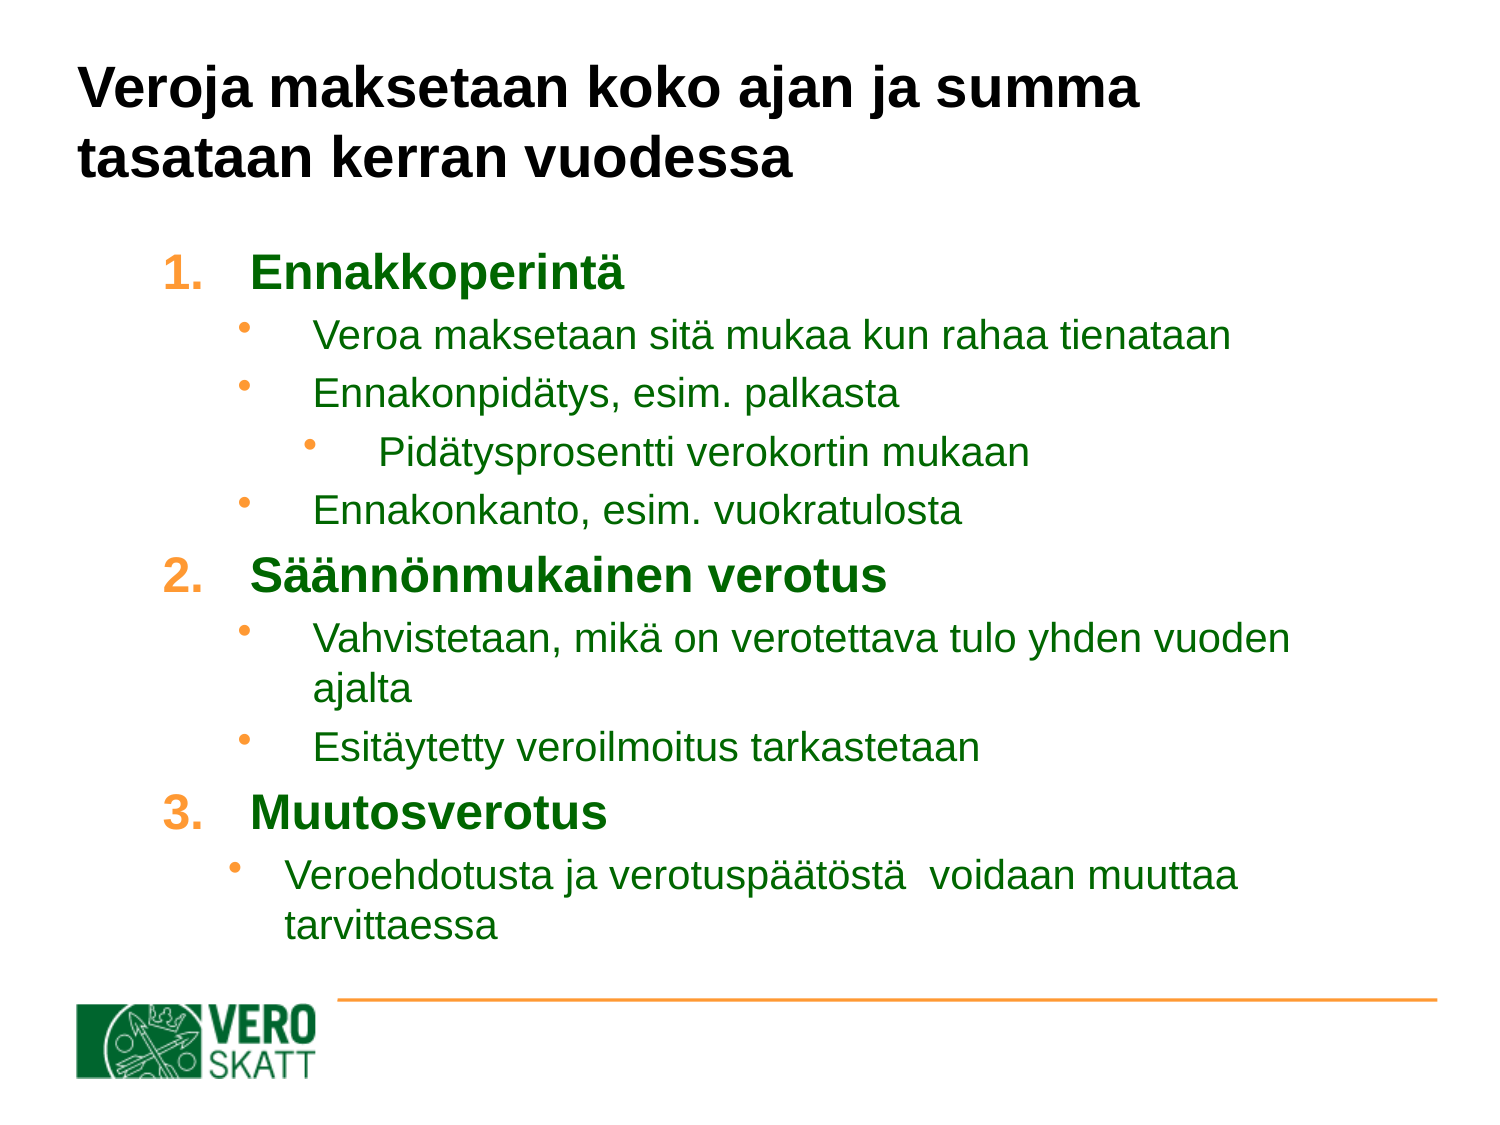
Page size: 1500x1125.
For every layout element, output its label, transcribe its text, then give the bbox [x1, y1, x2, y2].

title Veroja maksetaan koko ajan ja summa tasataan kerran vuodessa [62, 24, 1338, 213]
list Ennakkoperintä Veroa maksetaan sitä mukaa kun rahaa tienataan Ennakonpidätys, esim. palkasta Pidätysprosentti verokortin mukaan Ennakonkanto, esim. vuokratulosta Säännönmukainen verotus Vahvistetaan, mikä on verotettava tulo yhden vuoden ajalta Esitäytetty veroilmoitus tarkastetaan Muutosverotus Veroehdotusta ja verotuspäätöstä voidaan muuttaa tarvittaessa [147, 231, 1388, 1000]
picture [75, 1003, 317, 1079]
